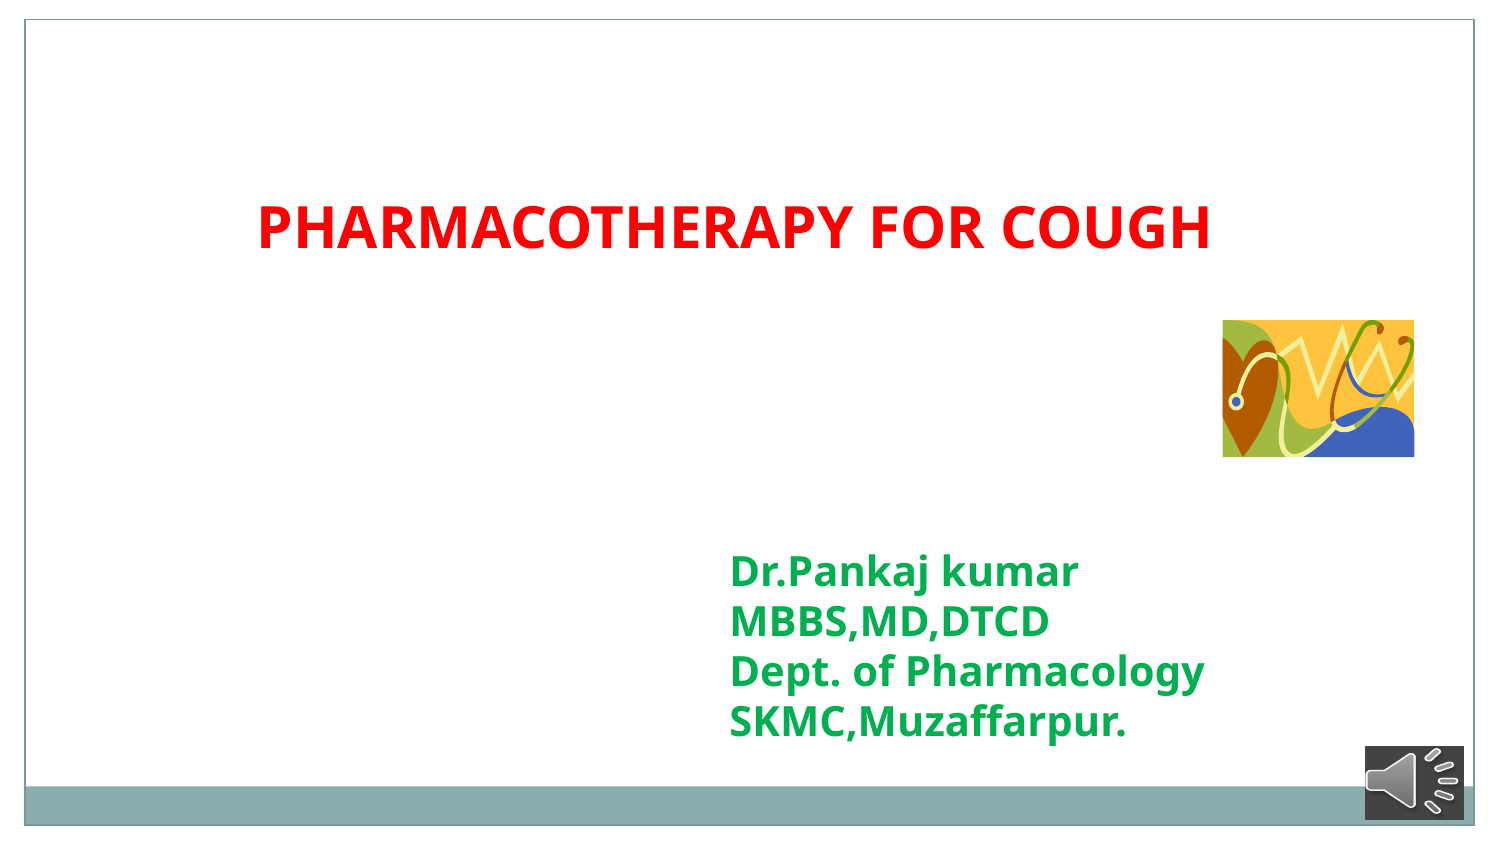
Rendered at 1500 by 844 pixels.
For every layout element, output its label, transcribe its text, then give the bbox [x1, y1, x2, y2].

text_box Dr.Pankaj kumar MBBS,MD,DTCD Dept. of Pharmacology SKMC,Muzaffarpur. [714, 536, 1412, 752]
text_box PHARMACOTHERAPY FOR COUGH [242, 182, 1269, 268]
picture [1364, 745, 1465, 821]
picture [1222, 319, 1415, 470]
